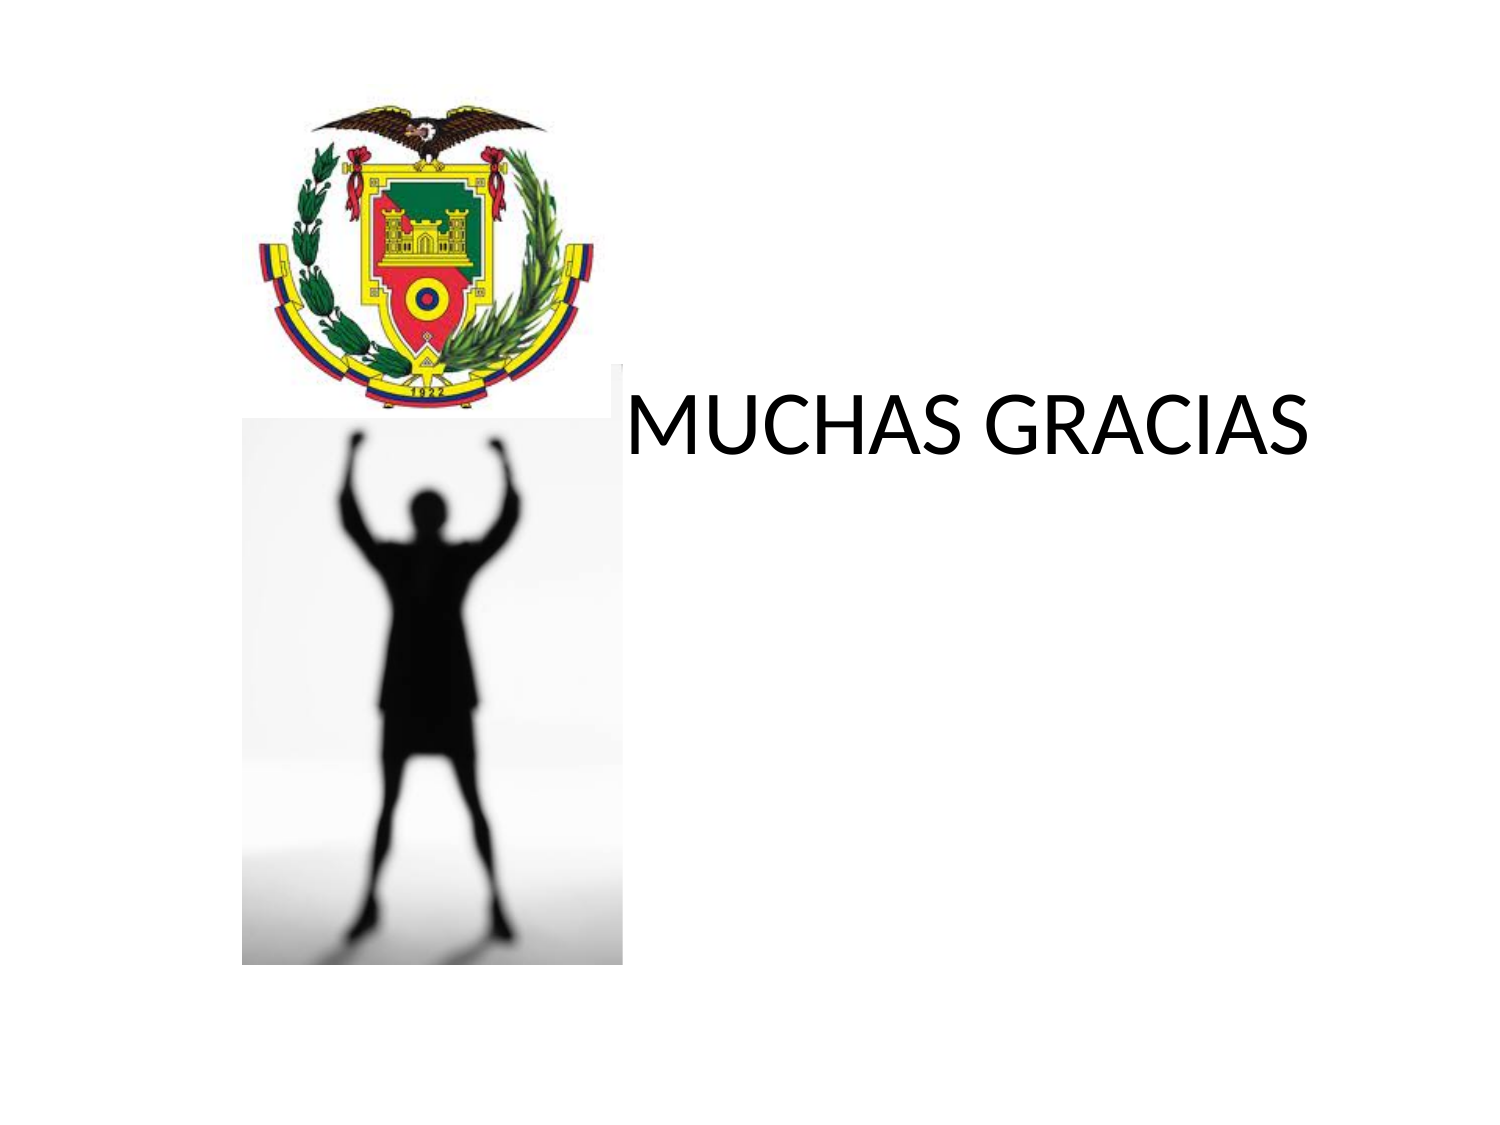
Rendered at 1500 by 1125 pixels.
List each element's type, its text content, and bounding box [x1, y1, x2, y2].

picture [241, 84, 624, 965]
title MUCHAS GRACIAS [615, 323, 1424, 512]
